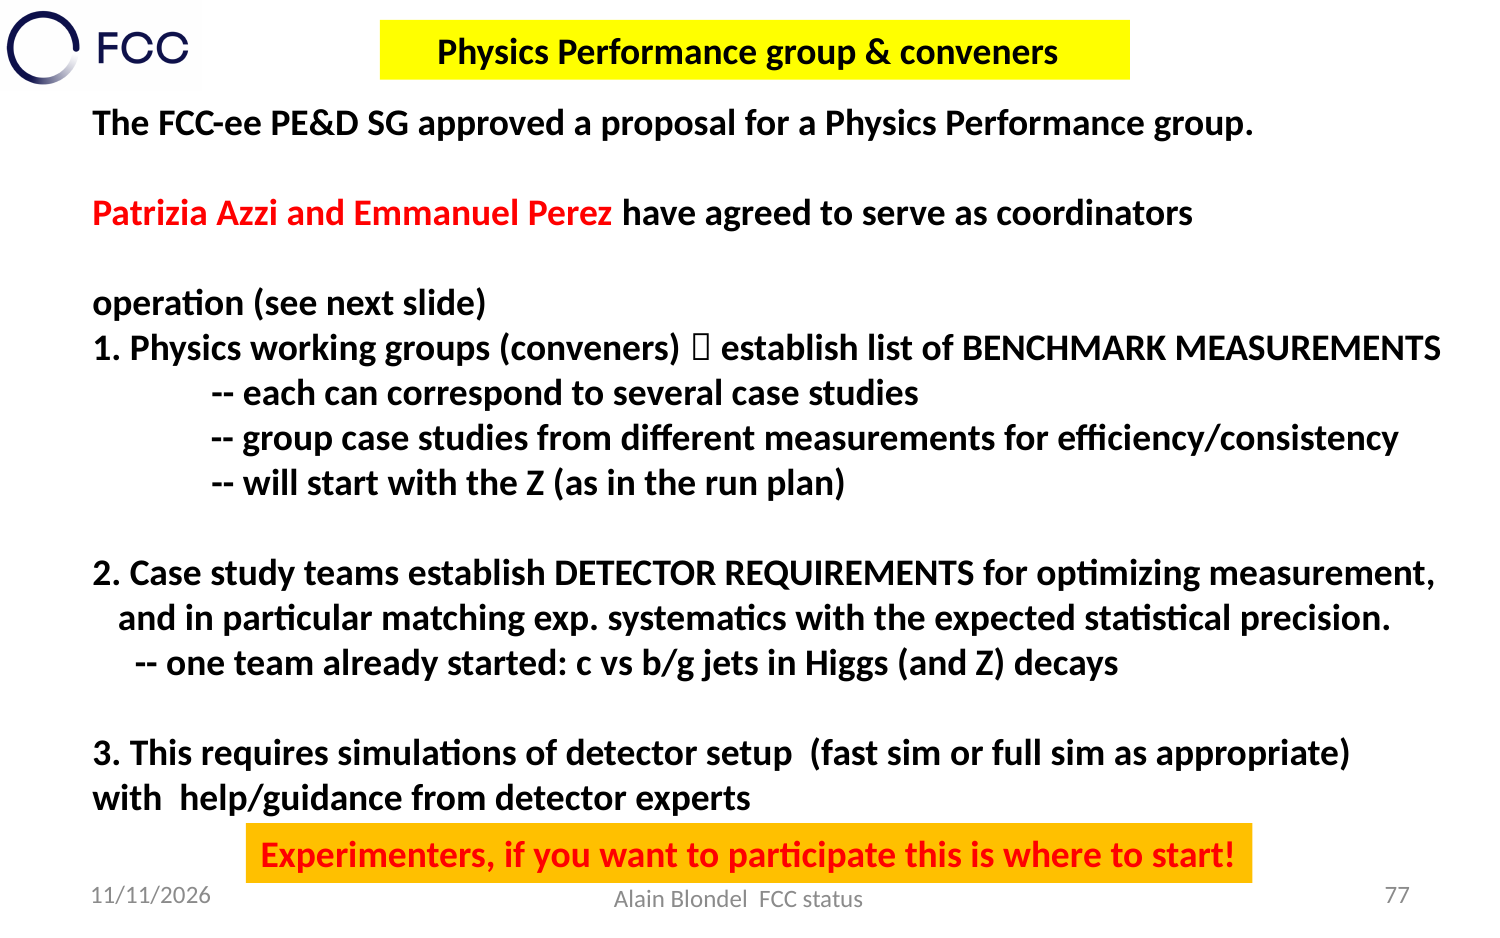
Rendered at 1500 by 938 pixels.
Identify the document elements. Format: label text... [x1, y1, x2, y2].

text_box Experimenters, if you want to participate this is where to start! [245, 823, 1253, 883]
text_box Physics Performance group & conveners [379, 19, 1130, 80]
footer Alain Blondel FCC status [454, 883, 1023, 923]
text_box The FCC-ee PE&D SG approved a proposal for a Physics Performance group. Patrizia Azzi and Emmanuel Perez have agreed to serve as coordinators operation (see next slide) 1. Physics working groups (conveners)  establish list of BENCHMARK MEASUREMENTS -- each can correspond to several case studies -- group case studies from different measurements for efficiency/consistency -- will start with the Z (as in the run plan) 2. Case study teams establish DETECTOR REQUIREMENTS for optimizing measurement, and in particular matching exp. systematics with the expected statistical precision. -- one team already started: c vs b/g jets in Higgs (and Z) decays 3. This requires simulations of detector setup (fast sim or full sim as appropriate) with help/guidance from detector experts [77, 90, 1475, 938]
